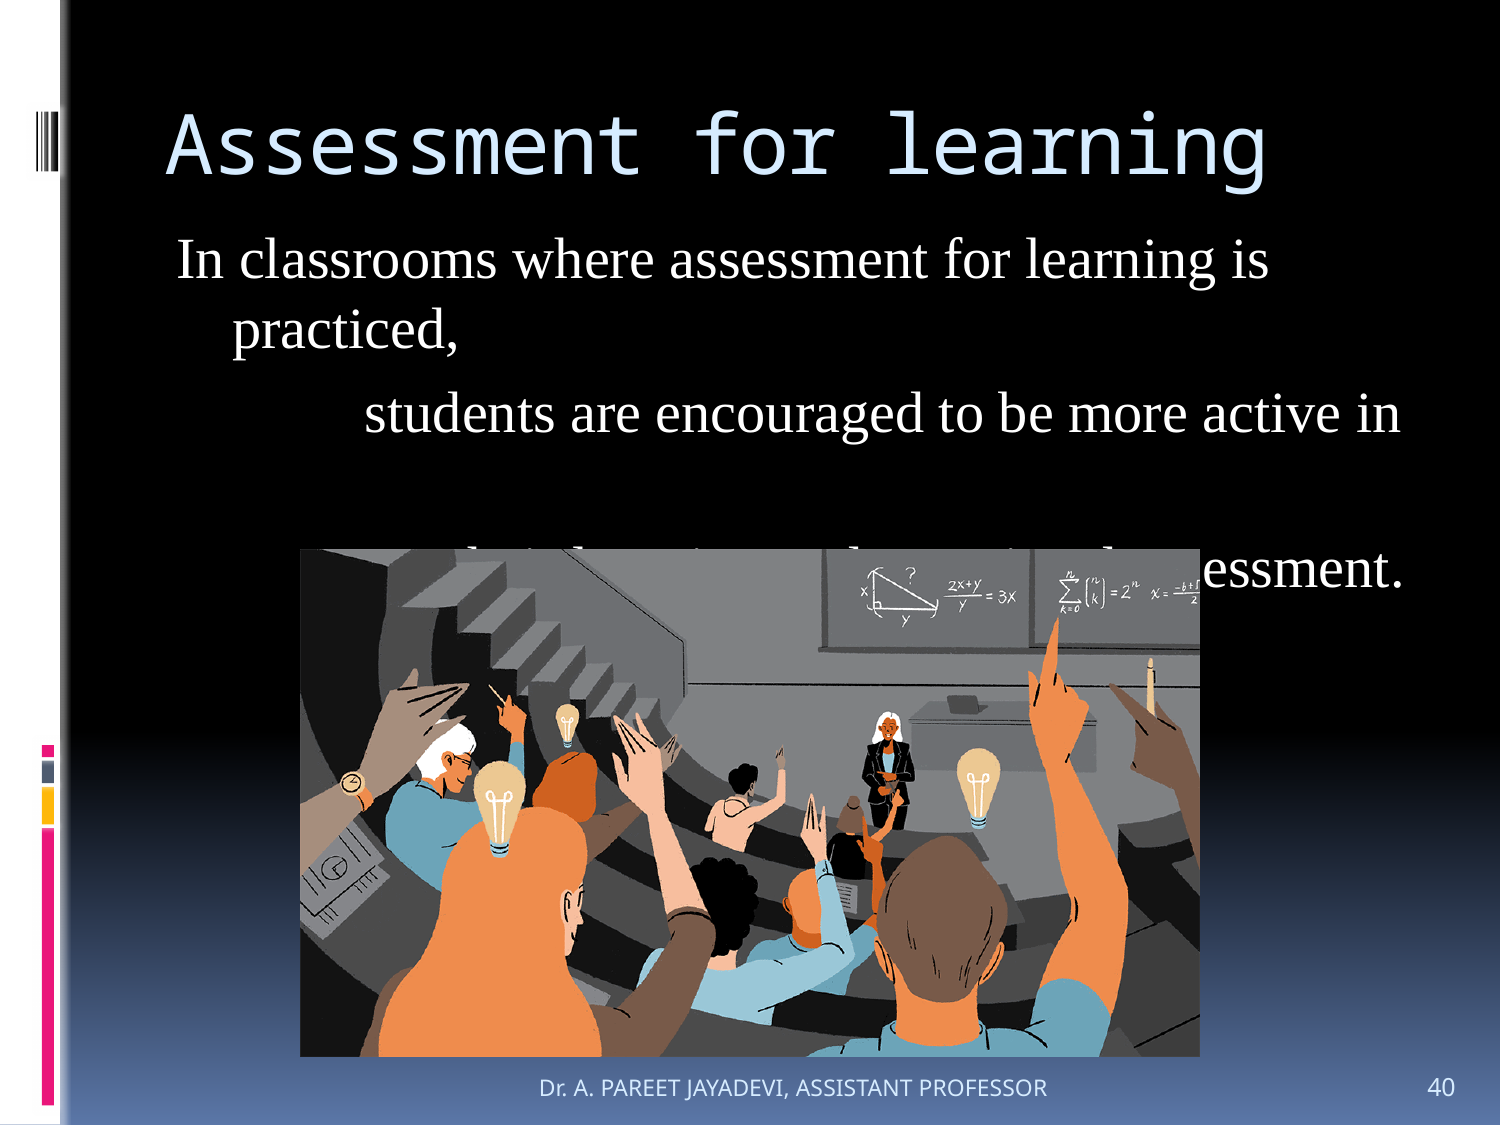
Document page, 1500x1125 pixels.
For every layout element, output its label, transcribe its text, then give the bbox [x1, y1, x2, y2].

title Assessment for learning [150, 83, 1425, 212]
slide_number 40 [1412, 1052, 1488, 1113]
picture [299, 549, 1201, 1057]
list In classrooms where assessment for learning is practiced, students are encouraged to be more active in their learning and associated assessment. [150, 212, 1425, 1043]
footer Dr. A. PAREET JAYADEVI, ASSISTANT PROFESSOR [150, 1052, 1063, 1113]
